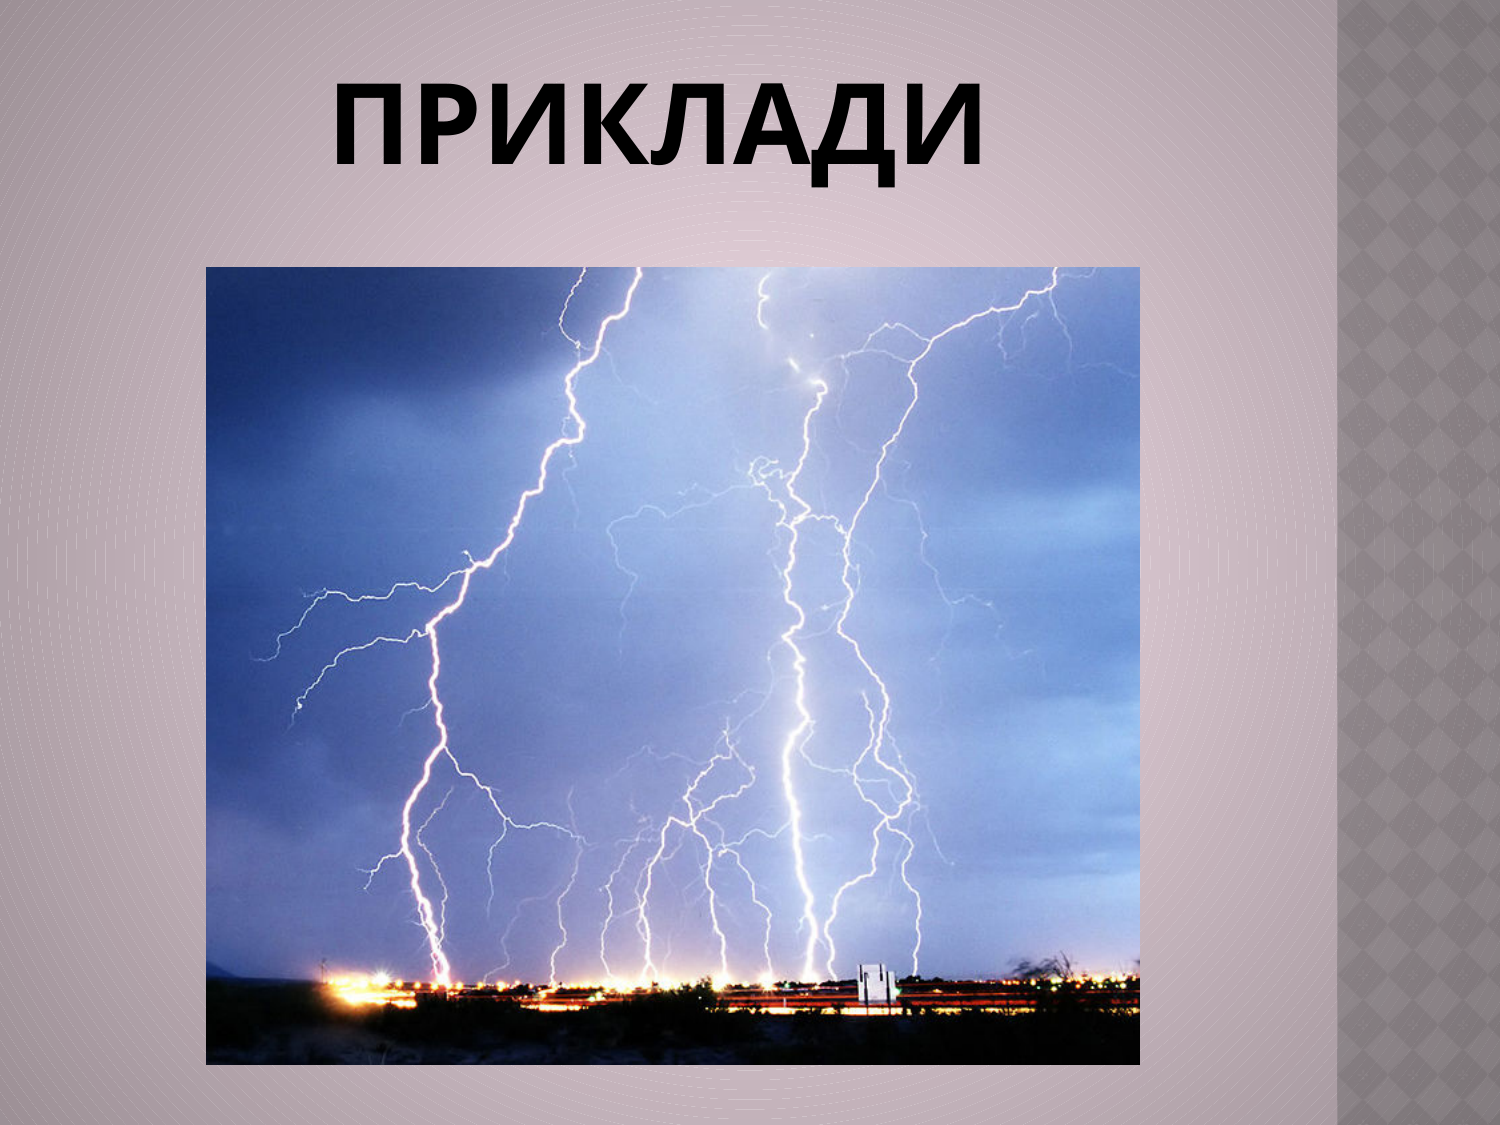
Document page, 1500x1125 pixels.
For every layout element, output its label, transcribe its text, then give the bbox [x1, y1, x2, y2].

title приклади [64, 0, 1253, 188]
picture [206, 266, 1141, 1065]
